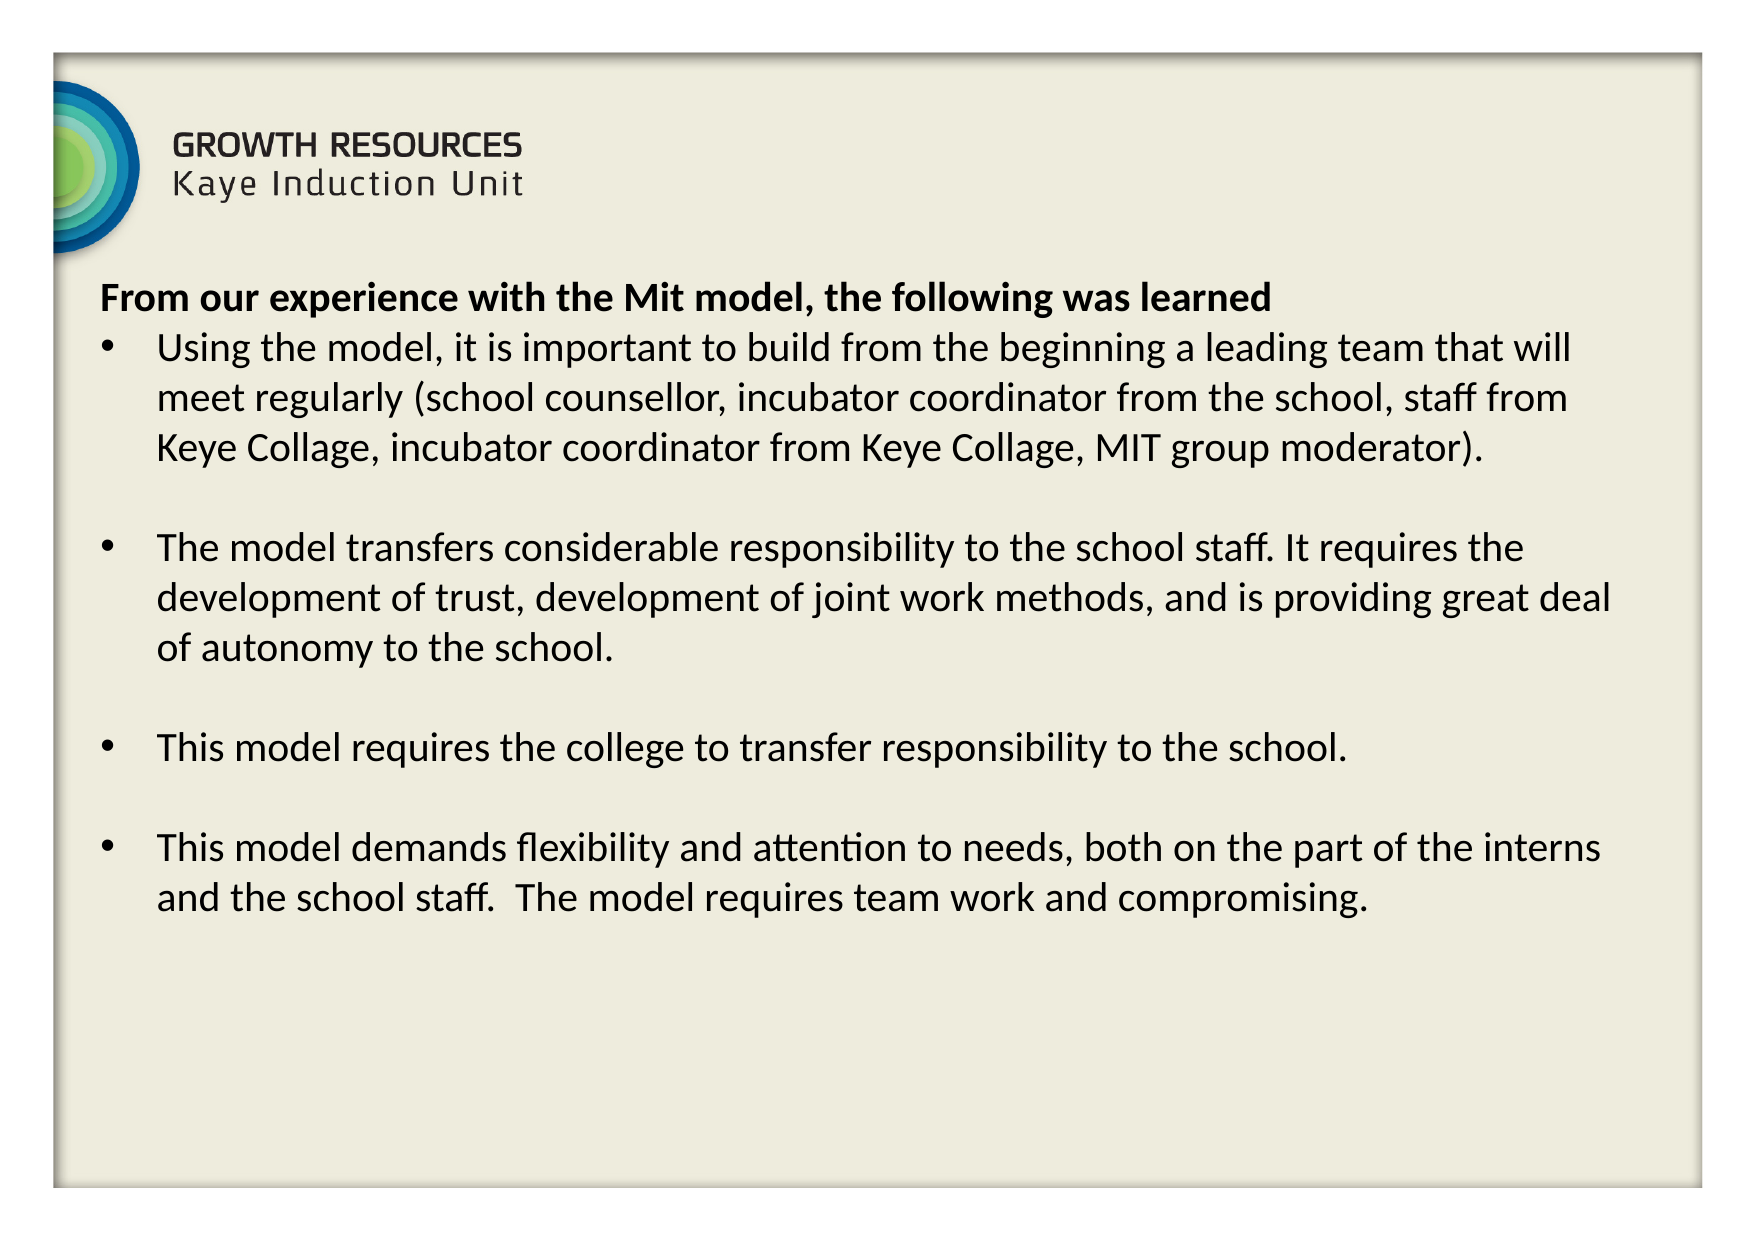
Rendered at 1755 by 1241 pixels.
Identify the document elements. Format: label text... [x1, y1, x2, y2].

picture [0, 0, 1755, 1241]
text_box From our experience with the Mit model, the following was learned Using the model, it is important to build from the beginning a leading team that will meet regularly (school counsellor, incubator coordinator from the school, staff from Keye Collage, incubator coordinator from Keye Collage, MIT group moderator). The model transfers considerable responsibility to the school staff. It requires the development of trust, development of joint work methods, and is providing great deal of autonomy to the school. This model requires the college to transfer responsibility to the school. This model demands flexibility and attention to needs, both on the part of the interns and the school staff. The model requires team work and compromising. [85, 102, 1669, 1078]
